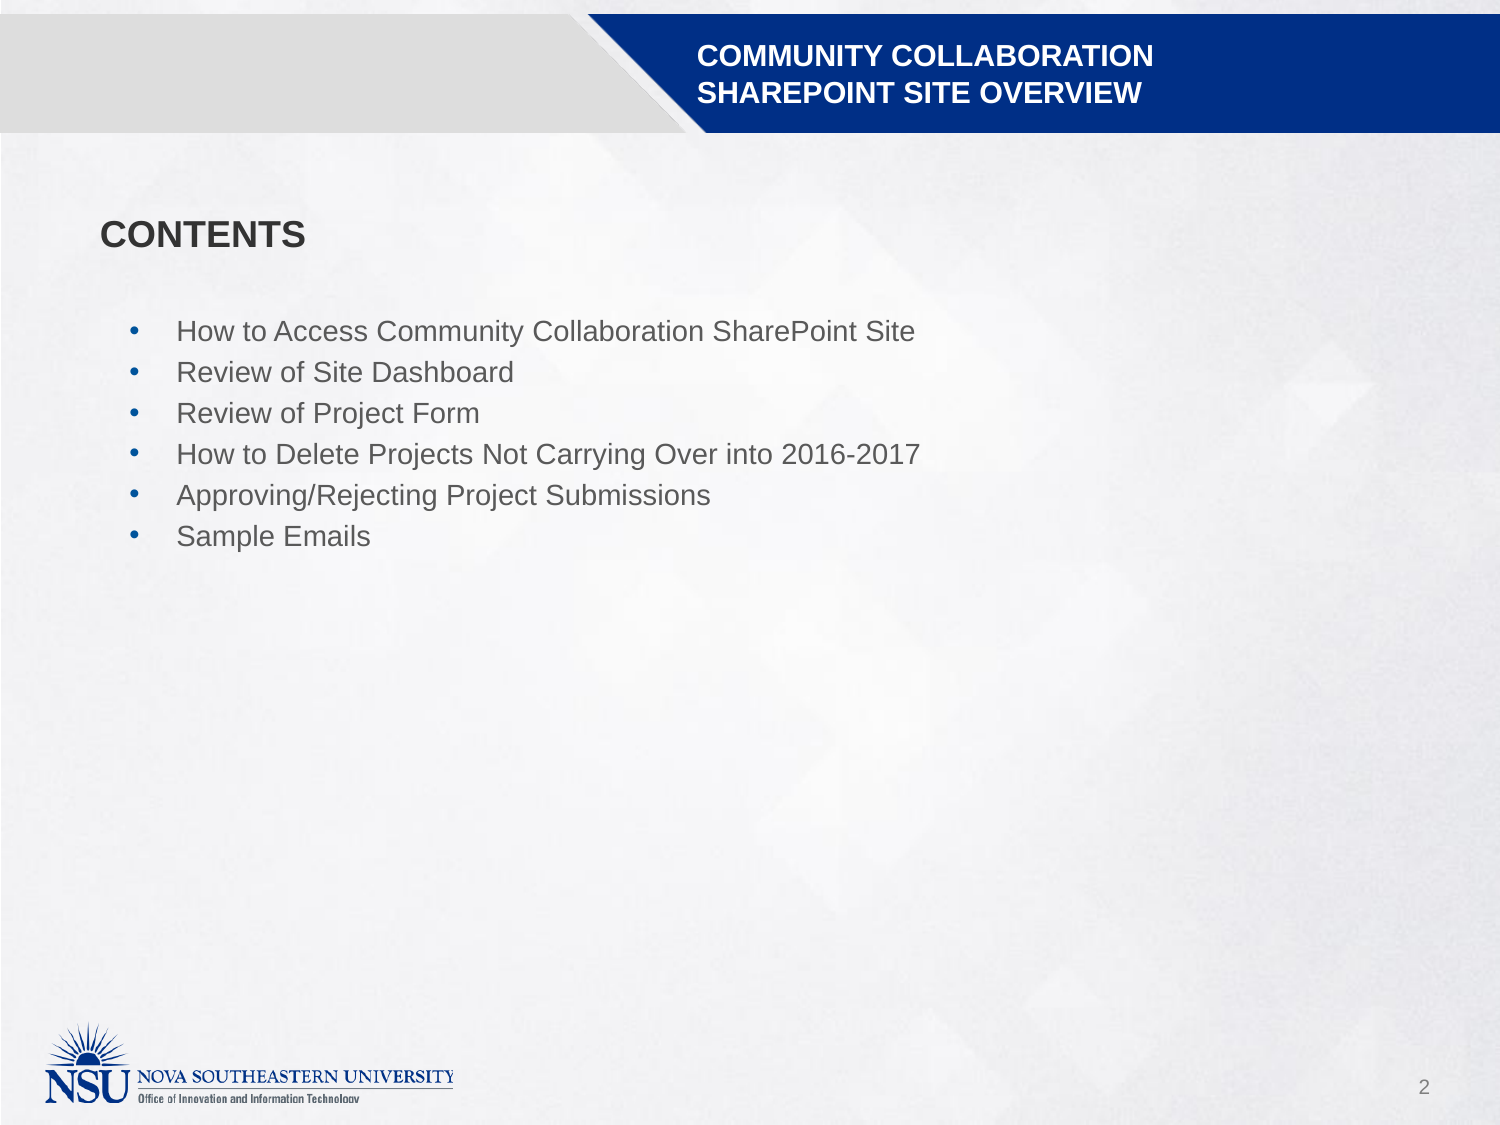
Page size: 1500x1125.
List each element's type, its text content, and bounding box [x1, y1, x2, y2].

slide_number 2 [1278, 1056, 1446, 1117]
title Community Collaboration Sharepoint Site Overview [681, 28, 1425, 118]
text_box Contents [85, 138, 1500, 327]
picture [1, 0, 1500, 1125]
list How to Access Community Collaboration SharePoint Site Review of Site Dashboard Review of Project Form How to Delete Projects Not Carrying Over into 2016-2017 Approving/Rejecting Project Submissions Sample Emails [114, 327, 1386, 556]
